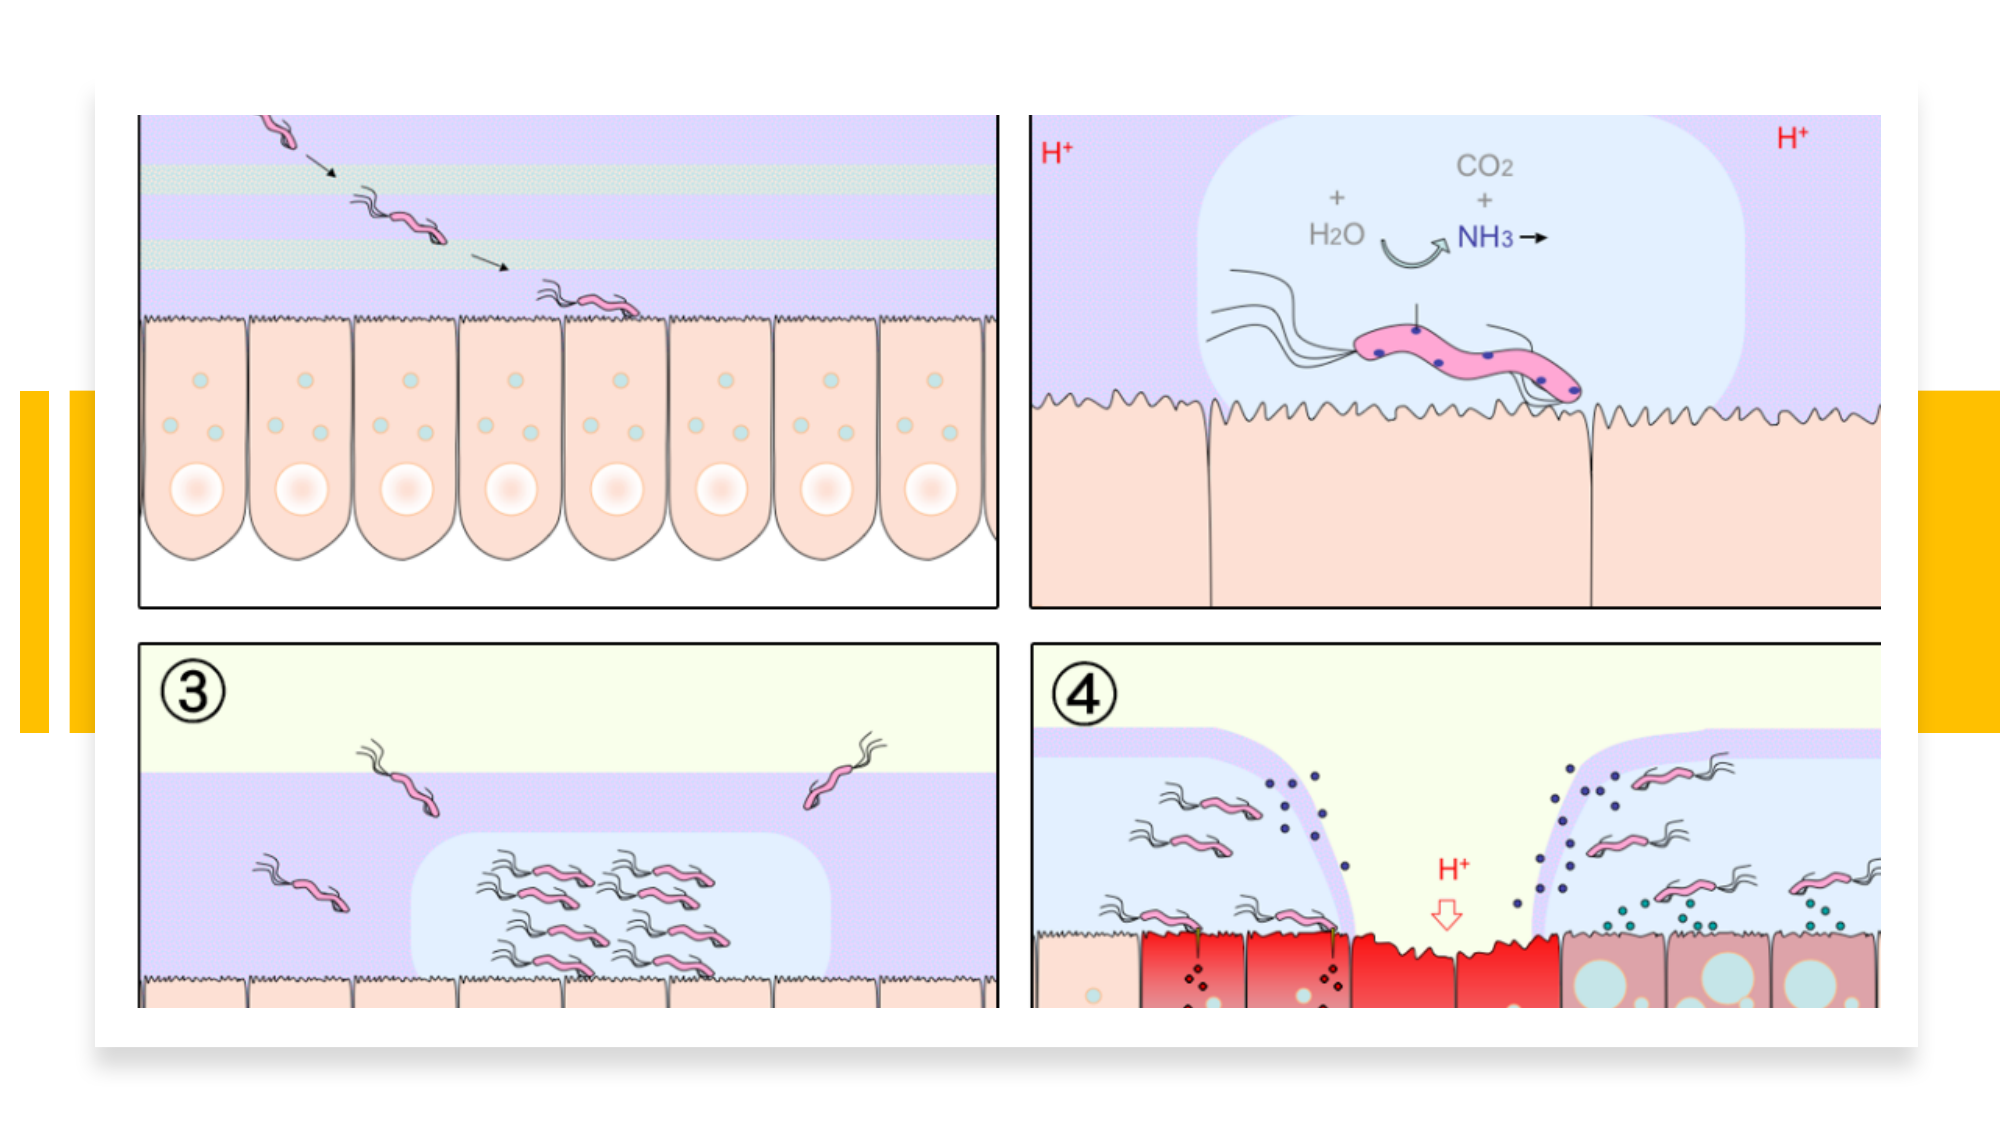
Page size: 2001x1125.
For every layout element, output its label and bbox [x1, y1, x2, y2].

text_box [94, 75, 1919, 390]
text_box [94, 734, 1919, 1048]
list [137, 115, 1881, 1008]
text_box [0, 0, 2000, 1125]
text_box [1881, 390, 2000, 734]
text_box [34, 390, 137, 734]
